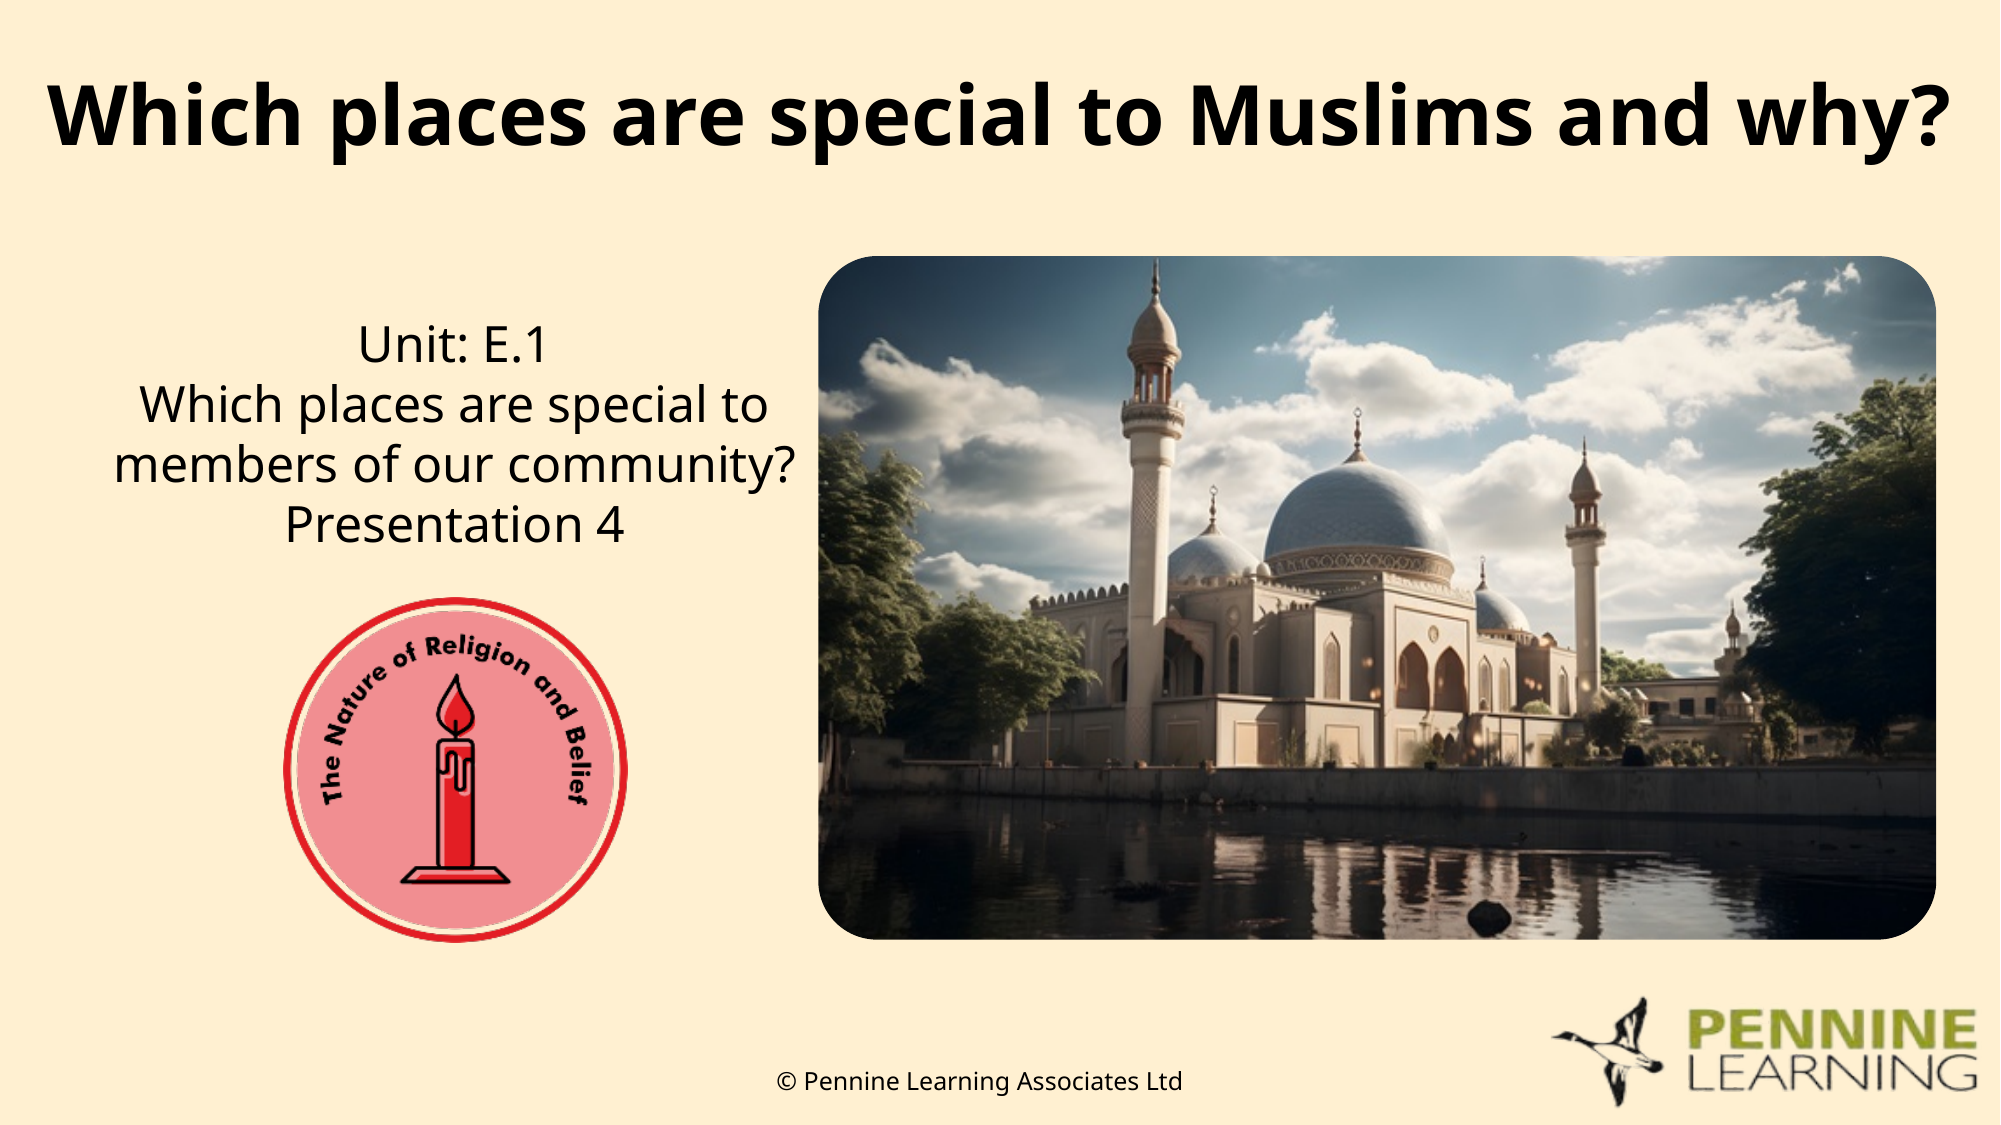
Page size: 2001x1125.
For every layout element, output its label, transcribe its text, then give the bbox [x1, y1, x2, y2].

text_box Unit: E.1 Which places are special to members of our community? Presentation 4 [92, 304, 817, 560]
picture [282, 597, 629, 944]
title Which places are special to Muslims and why? [0, 2, 2000, 179]
picture [817, 255, 1937, 941]
picture [1538, 983, 2000, 1125]
